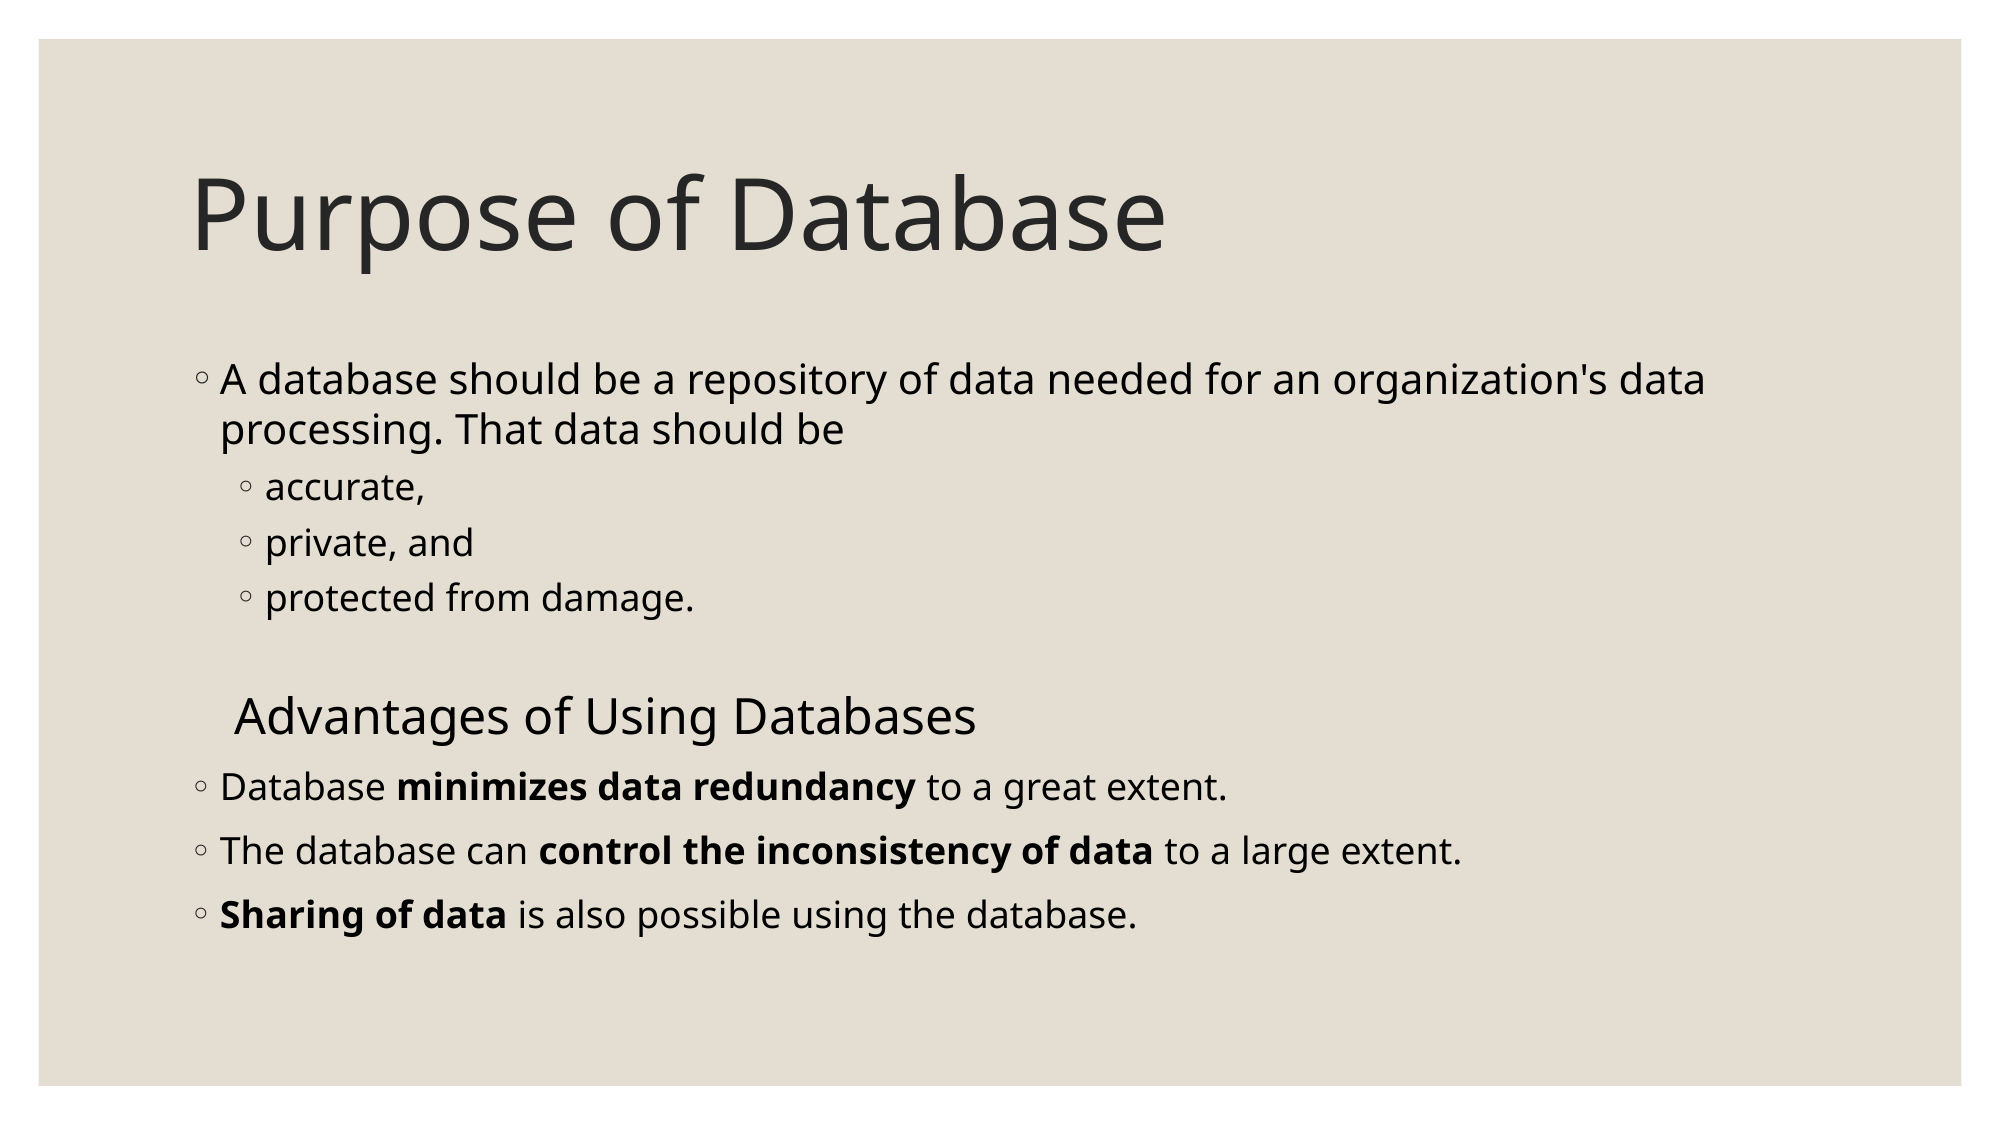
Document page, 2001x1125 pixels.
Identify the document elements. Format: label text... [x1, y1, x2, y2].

title Purpose of Database [174, 105, 1825, 331]
list A database should be a repository of data needed for an organization's data processing. That data should be accurate, private, and protected from damage. Advantages of Using Databases Database minimizes data redundancy to a great extent. The database can control the inconsistency of data to a large extent. Sharing of data is also possible using the database. [174, 345, 1825, 990]
